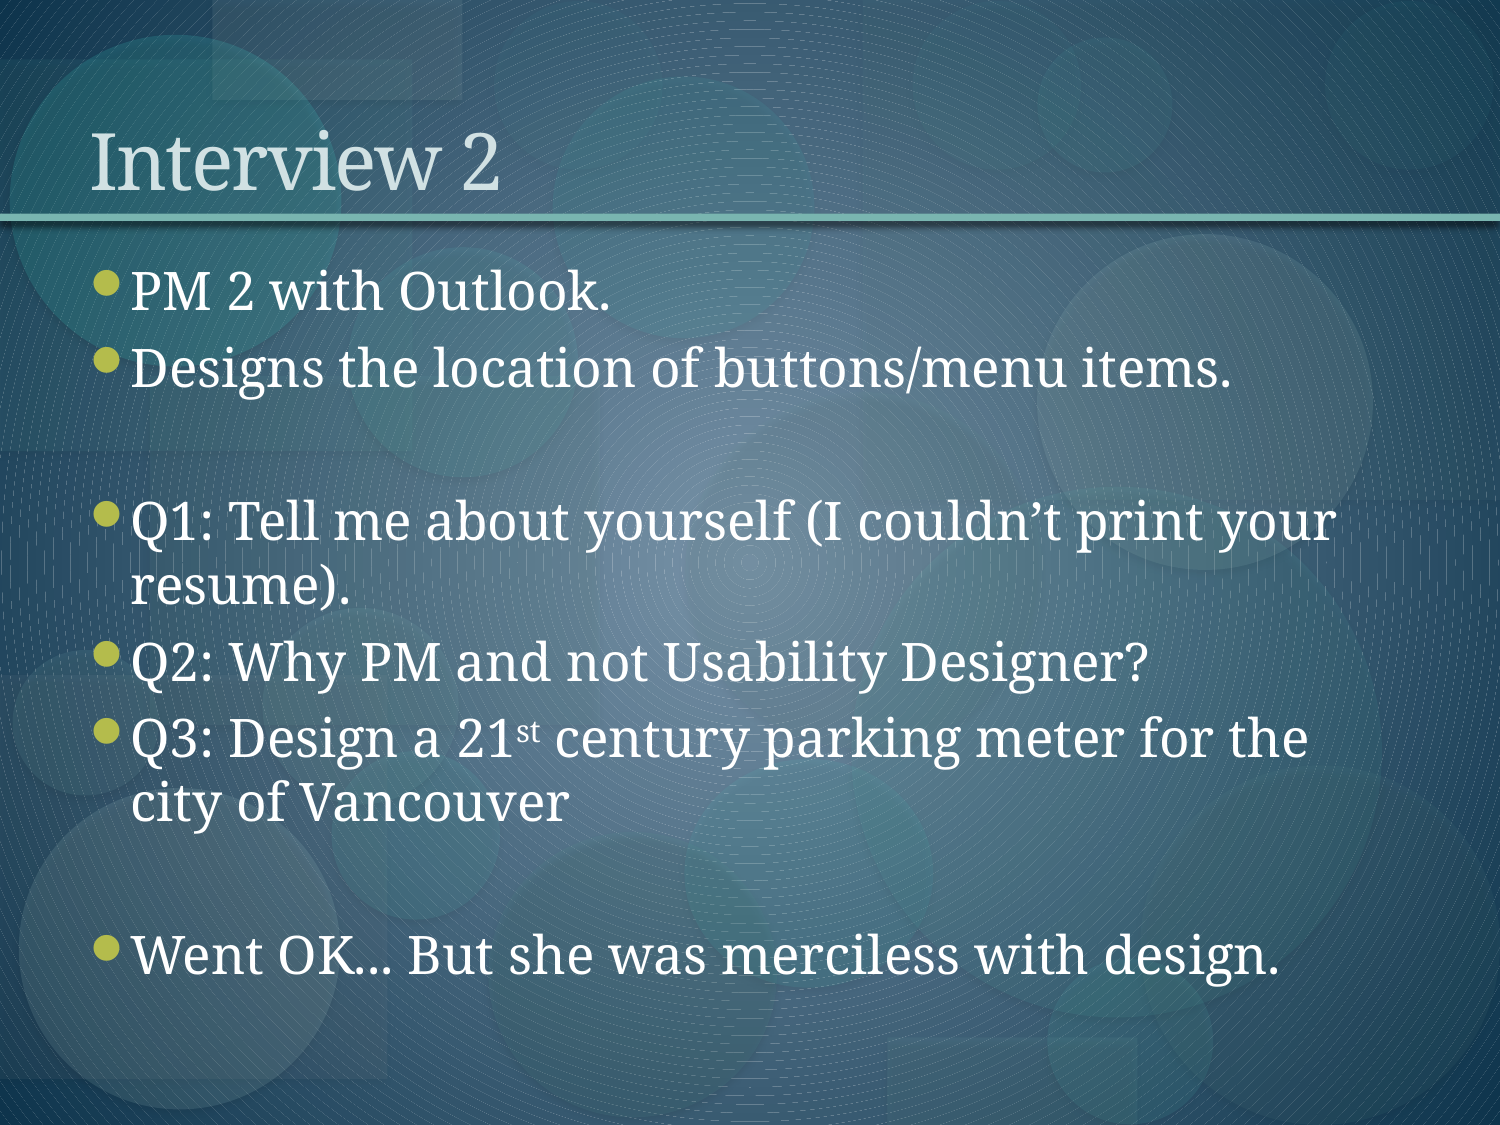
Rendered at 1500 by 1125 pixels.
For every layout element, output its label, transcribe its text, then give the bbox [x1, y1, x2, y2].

list PM 2 with Outlook. Designs the location of buttons/menu items. Q1: Tell me about yourself (I couldn’t print your resume). Q2: Why PM and not Usability Designer? Q3: Design a 21st century parking meter for the city of Vancouver Went OK... But she was merciless with design. [75, 249, 1425, 1000]
title Interview 2 [75, 26, 1425, 214]
